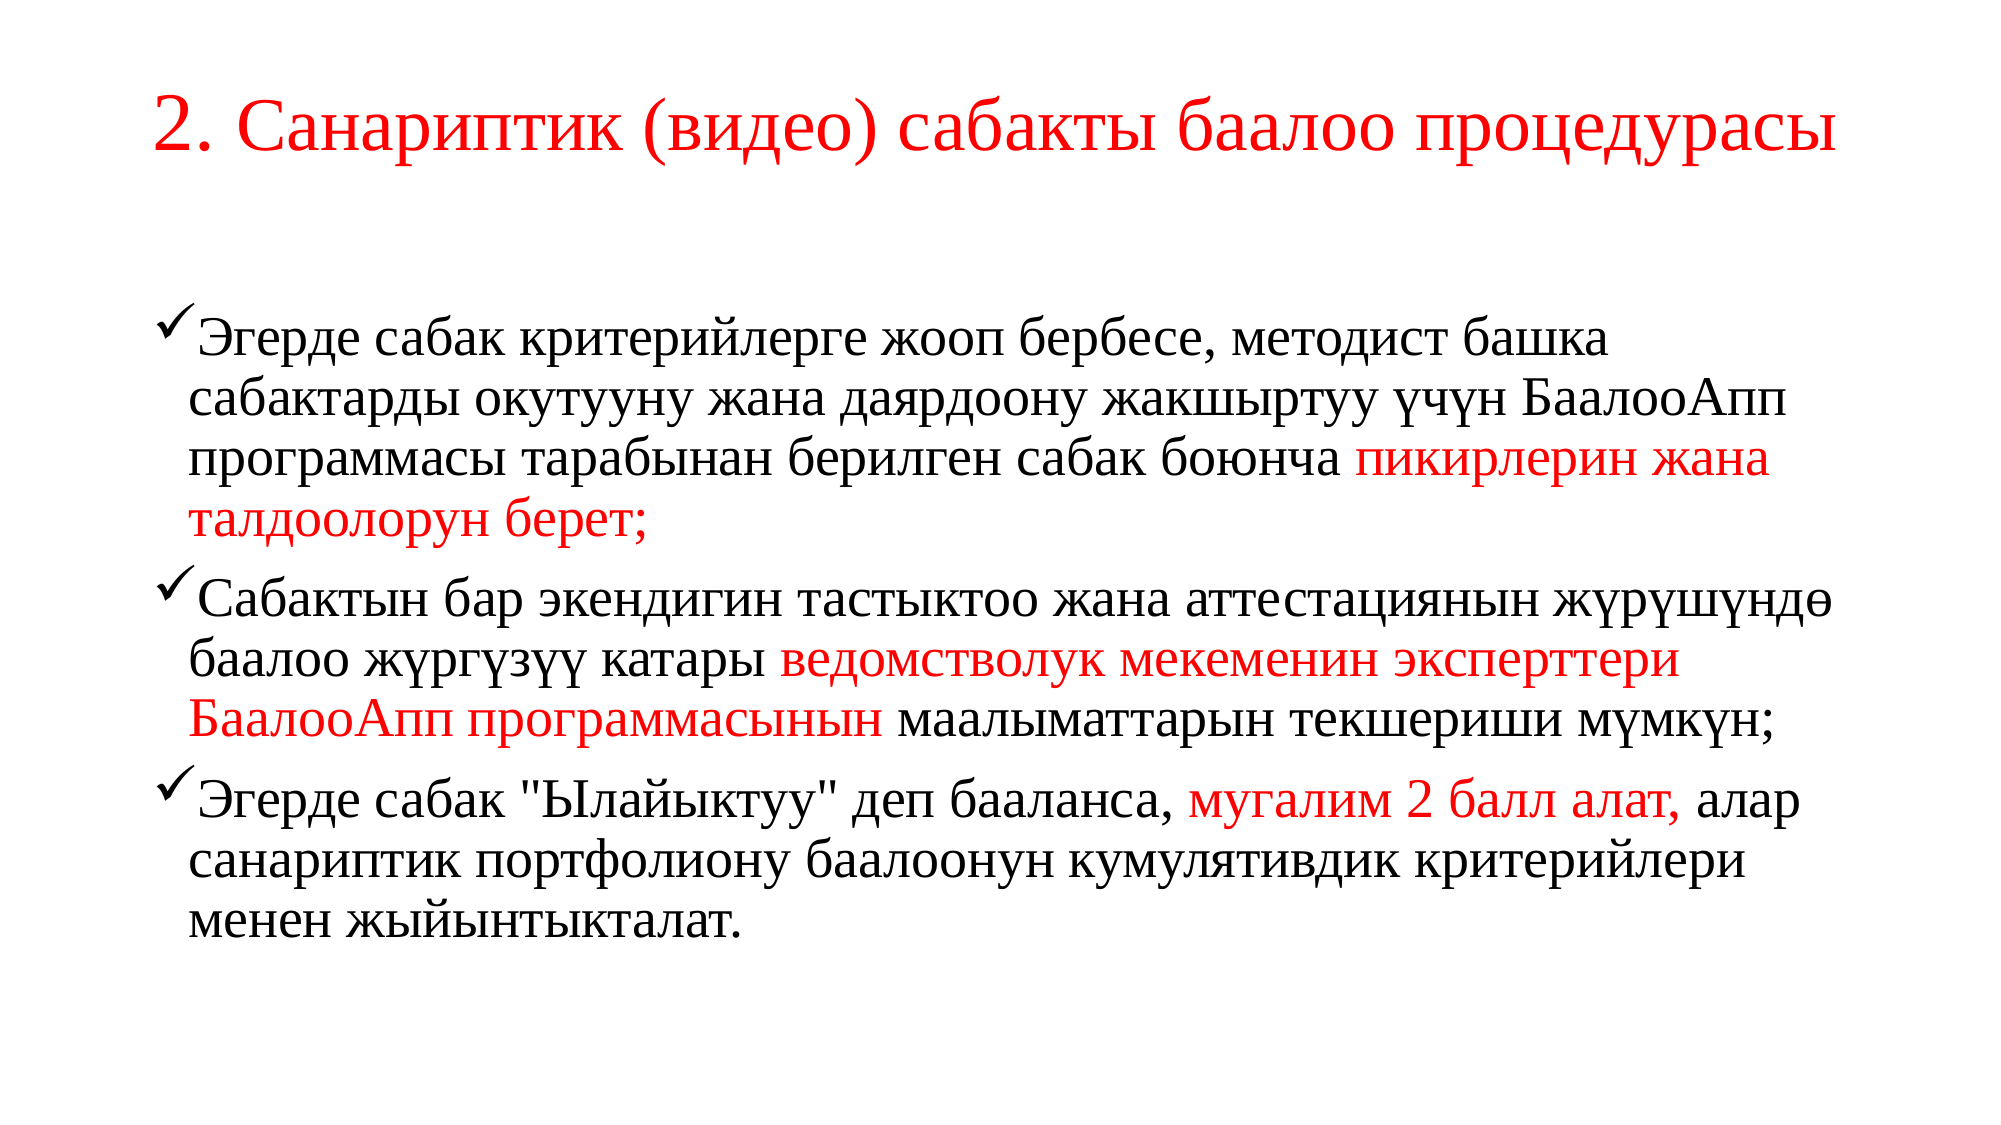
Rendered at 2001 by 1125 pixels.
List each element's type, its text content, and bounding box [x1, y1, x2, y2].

title 2. Санариптик (видео) сабакты баалоо процедурасы [137, 59, 1863, 278]
list Эгерде сабак критерийлерге жооп бербесе, методист башка сабактарды окутууну жана даярдоону жакшыртуу үчүн БаалооАпп программасы тарабынан берилген сабак боюнча пикирлерин жана талдоолорун берет; Сабактын бар экендигин тастыктоо жана аттестациянын жүрүшүндө баалоо жүргүзүү катары ведомстволук мекеменин эксперттери БаалооАпп программасынын маалыматтарын текшериши мүмкүн; Эгерде сабак "Ылайыктуу" деп бааланса, мугалим 2 балл алат, алар санариптик портфолиону баалоонун кумулятивдик критерийлери менен жыйынтыкталат. [137, 299, 1863, 1014]
